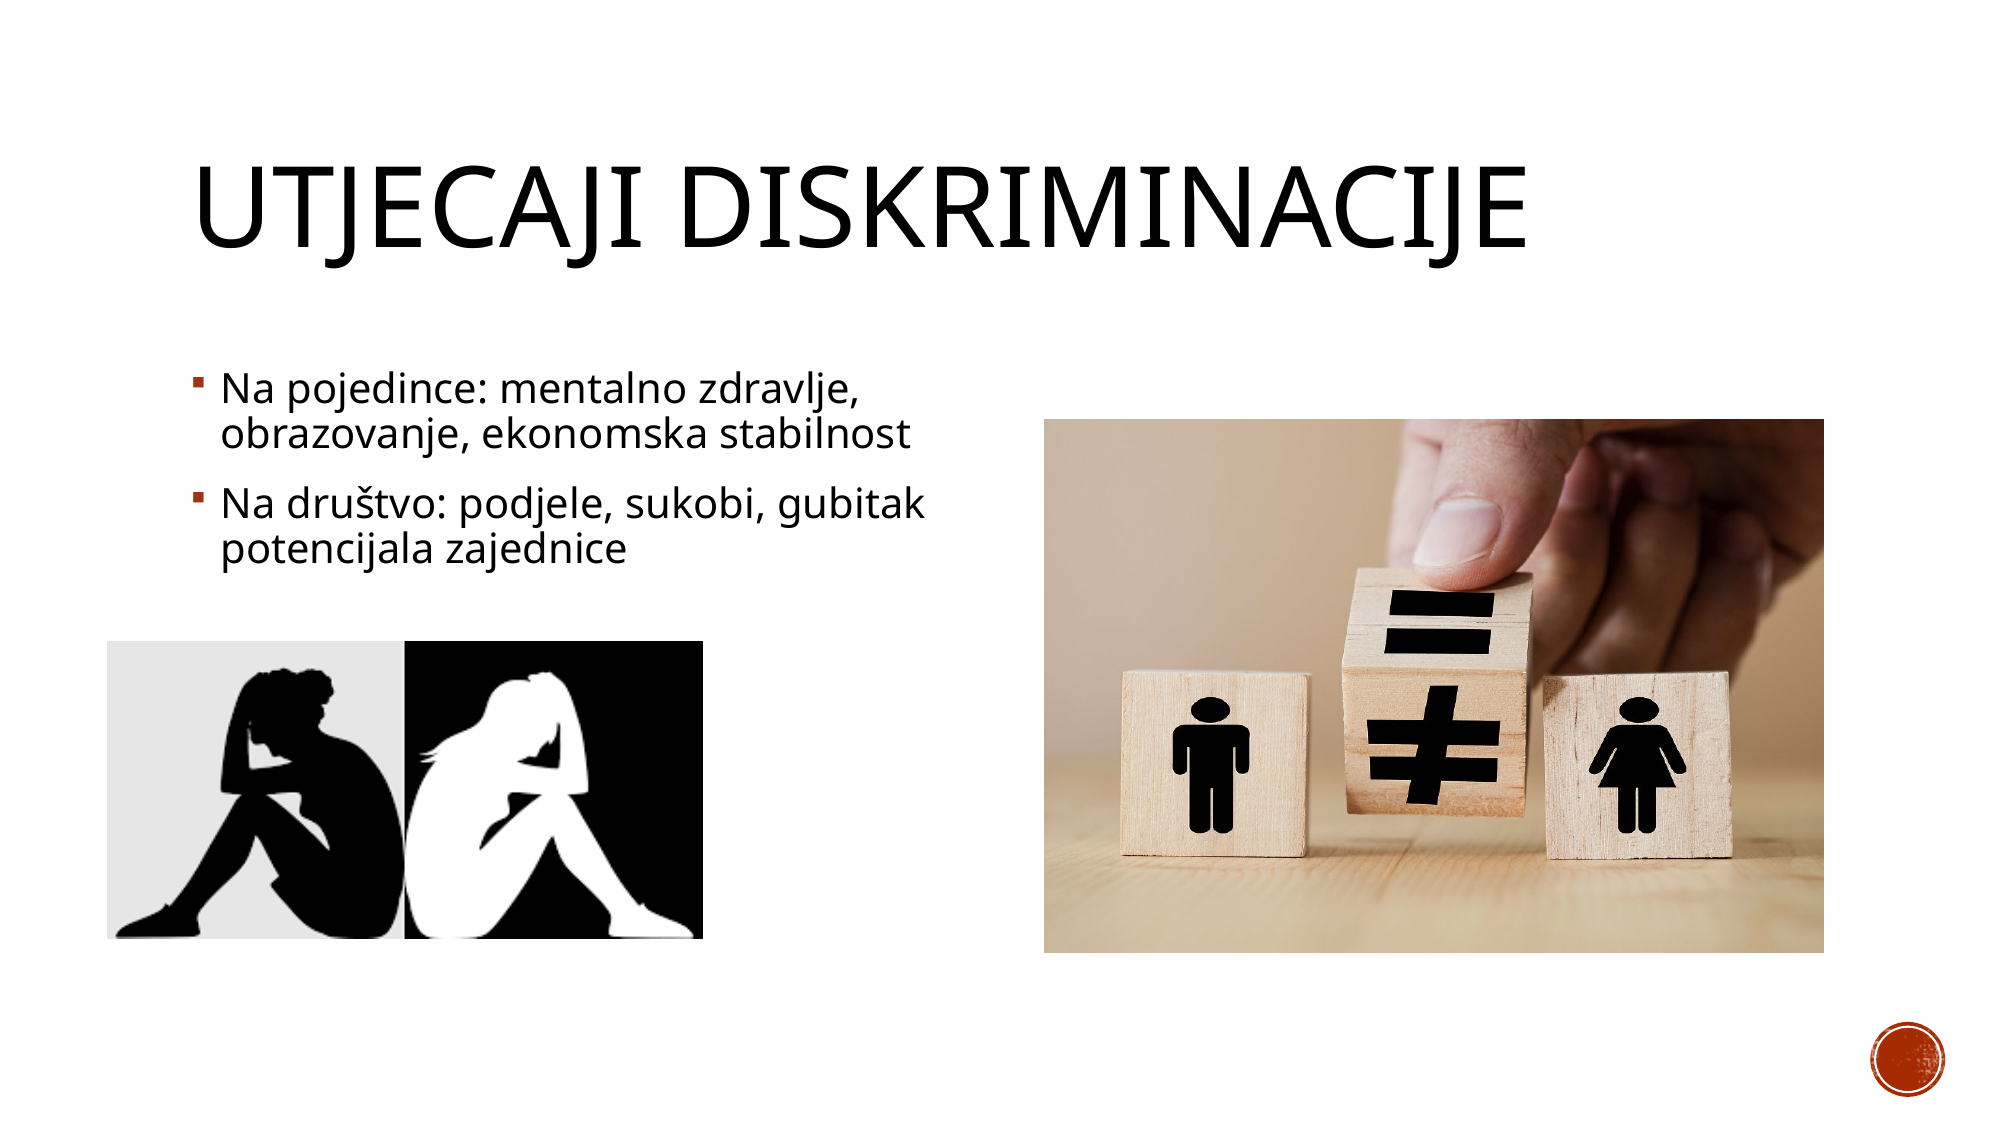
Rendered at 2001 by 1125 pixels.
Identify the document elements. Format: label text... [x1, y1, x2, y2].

picture [107, 641, 703, 939]
title Utjecaji diskriminacije [175, 79, 1826, 344]
list Na pojedince: mentalno zdravlje, obrazovanje, ekonomska stabilnost Na društvo: podjele, sukobi, gubitak potencijala zajednice [175, 360, 956, 1013]
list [1047, 422, 1823, 952]
